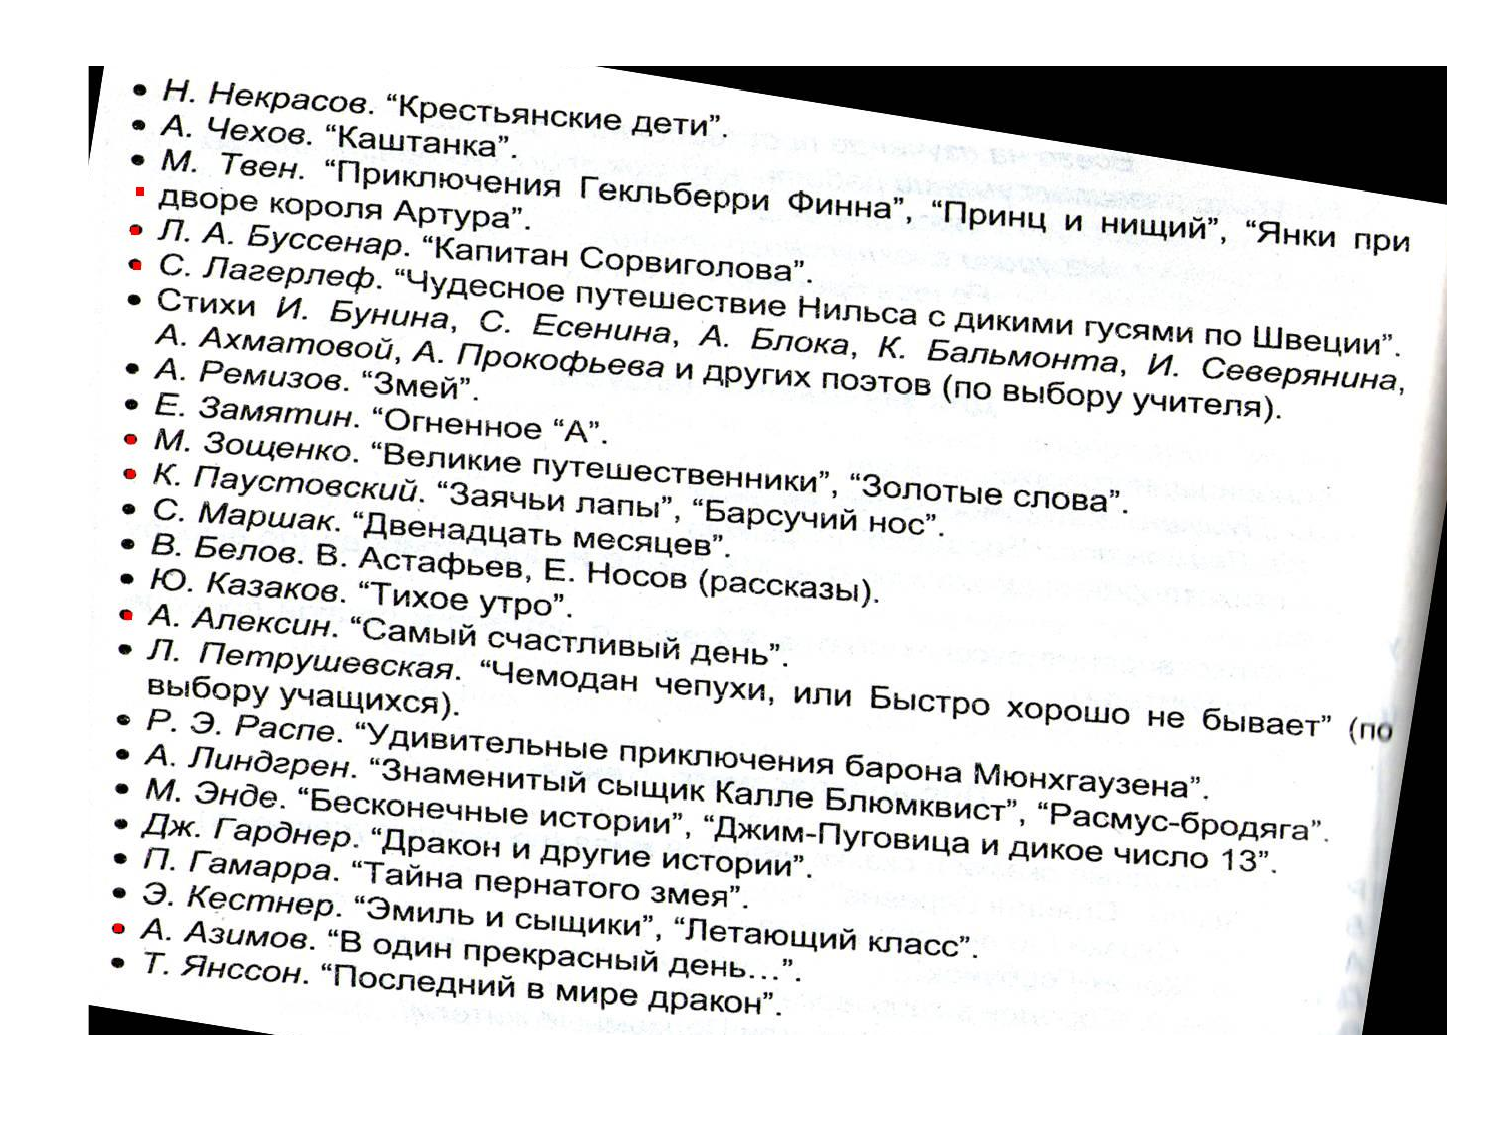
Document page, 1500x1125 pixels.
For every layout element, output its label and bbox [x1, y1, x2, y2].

picture [88, 66, 1448, 1036]
